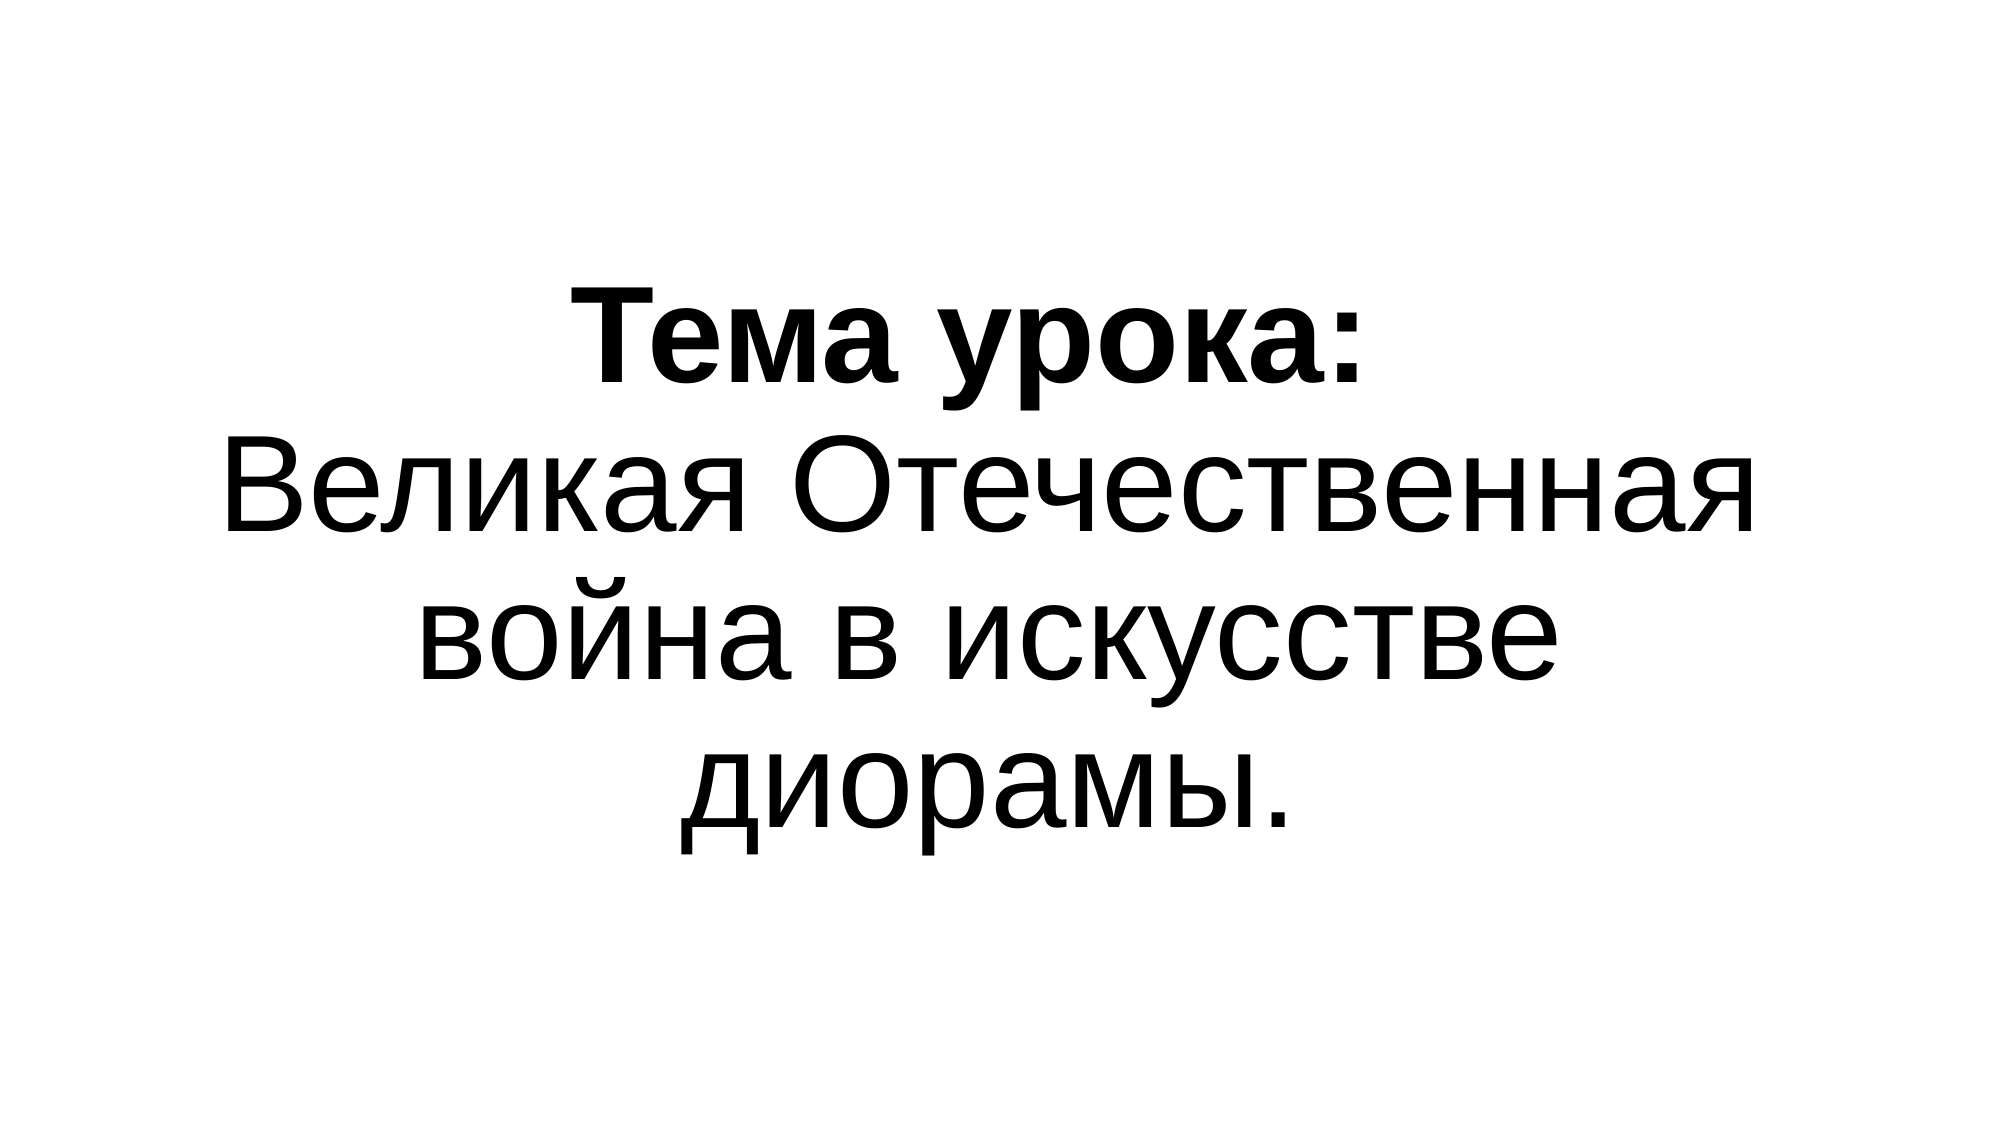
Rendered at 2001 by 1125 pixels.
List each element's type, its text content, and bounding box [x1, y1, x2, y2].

title Тема урока: Великая Отечественная война в искусстве диорамы. [127, 182, 1852, 866]
